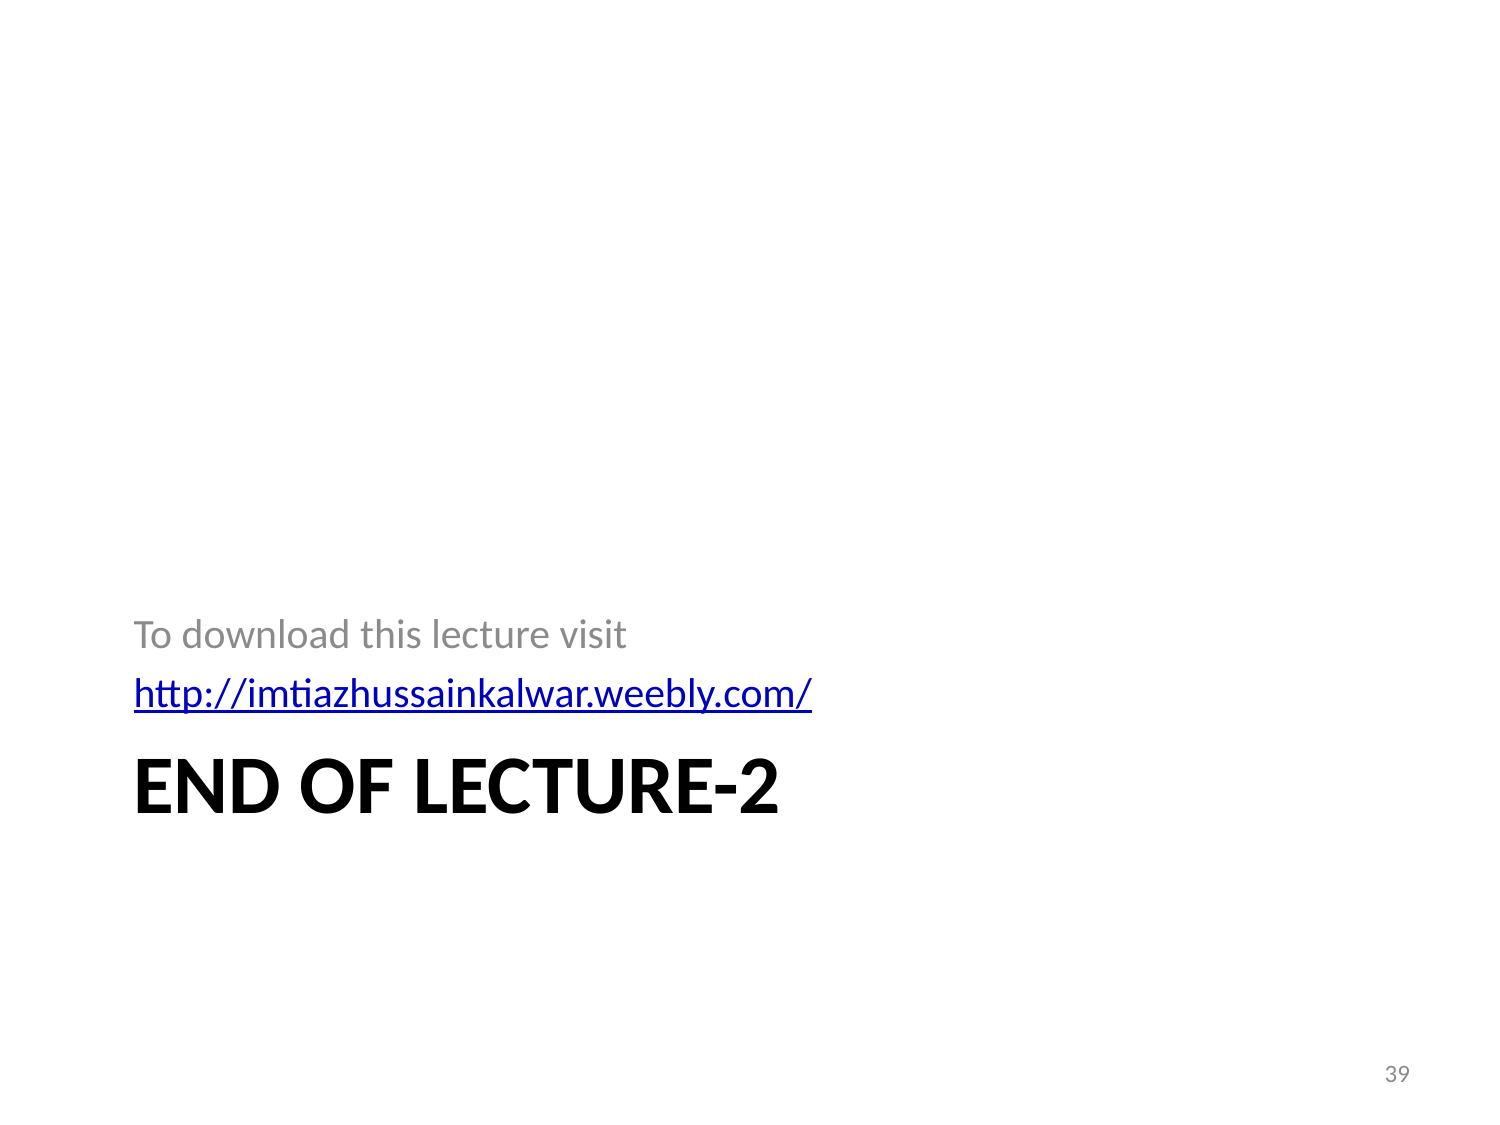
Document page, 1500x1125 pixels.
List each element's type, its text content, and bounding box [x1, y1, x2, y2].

title End of Lecture-2 [118, 723, 1394, 947]
list To download this lecture visit http://imtiazhussainkalwar.weebly.com/ [118, 476, 1394, 723]
slide_number 39 [1074, 1042, 1425, 1103]
